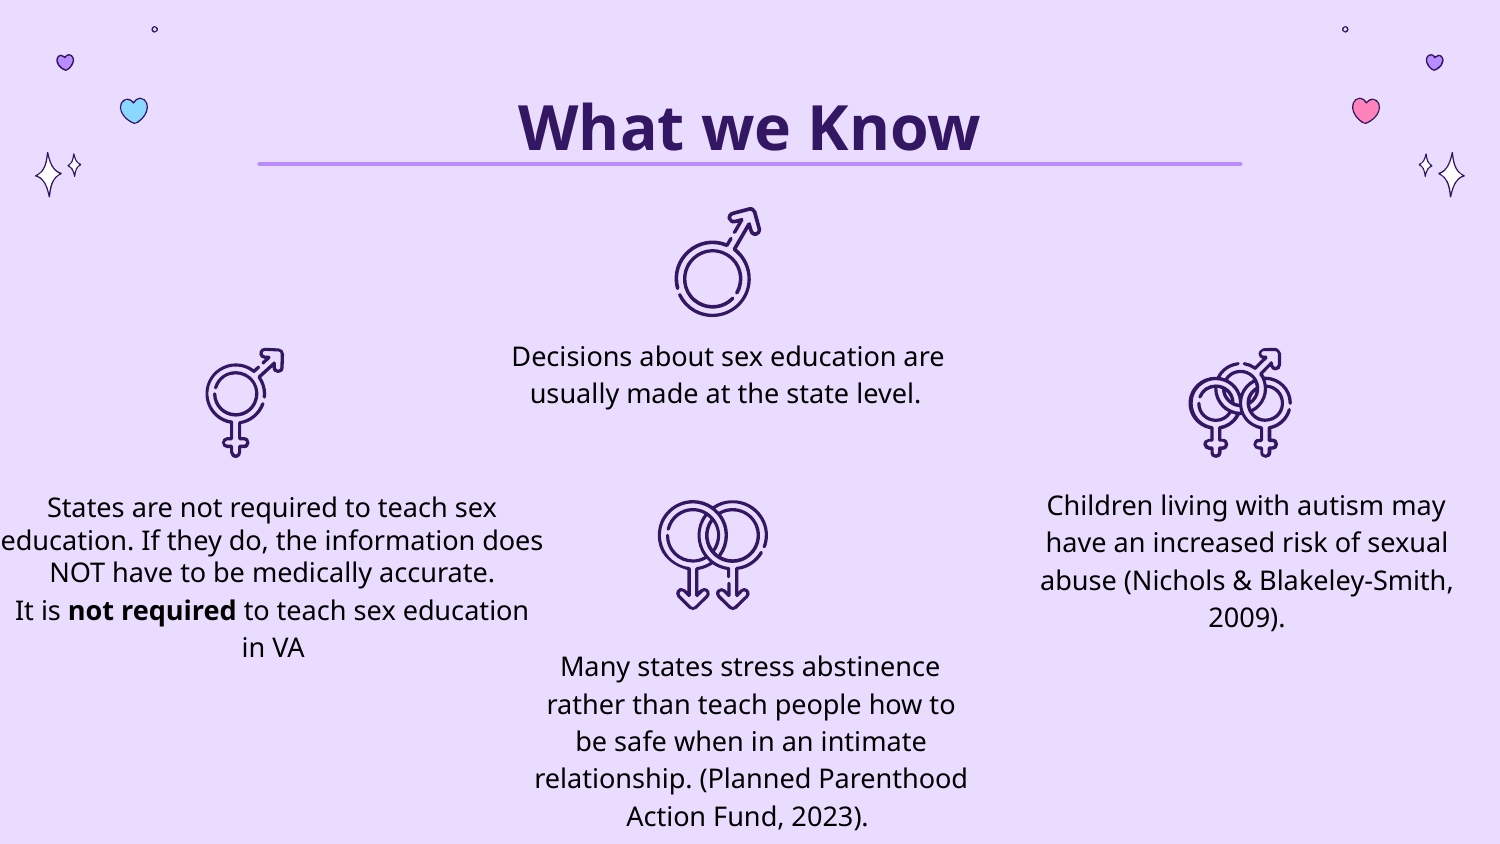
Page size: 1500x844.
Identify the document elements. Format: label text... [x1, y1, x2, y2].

text_box Decisions about sex education are usually made at the state level. [481, 319, 974, 424]
subtitle States are not required to teach sex education. If they do, the information does NOT have to be medically accurate. It is not required to teach sex education in VA [0, 523, 545, 663]
text_box [1188, 347, 1292, 458]
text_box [650, 499, 772, 611]
text_box [205, 363, 265, 458]
subtitle Children living with autism may have an increased risk of sexual abuse (Nichols & Blakeley-Smith, 2009). [1037, 547, 1455, 672]
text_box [674, 196, 764, 318]
subtitle Many states stress abstinence rather than teach people how to be safe when in an intimate relationship. (Planned Parenthood Action Fund, 2023). [528, 692, 972, 817]
text_box [257, 347, 285, 399]
title What we Know [118, 72, 1382, 167]
